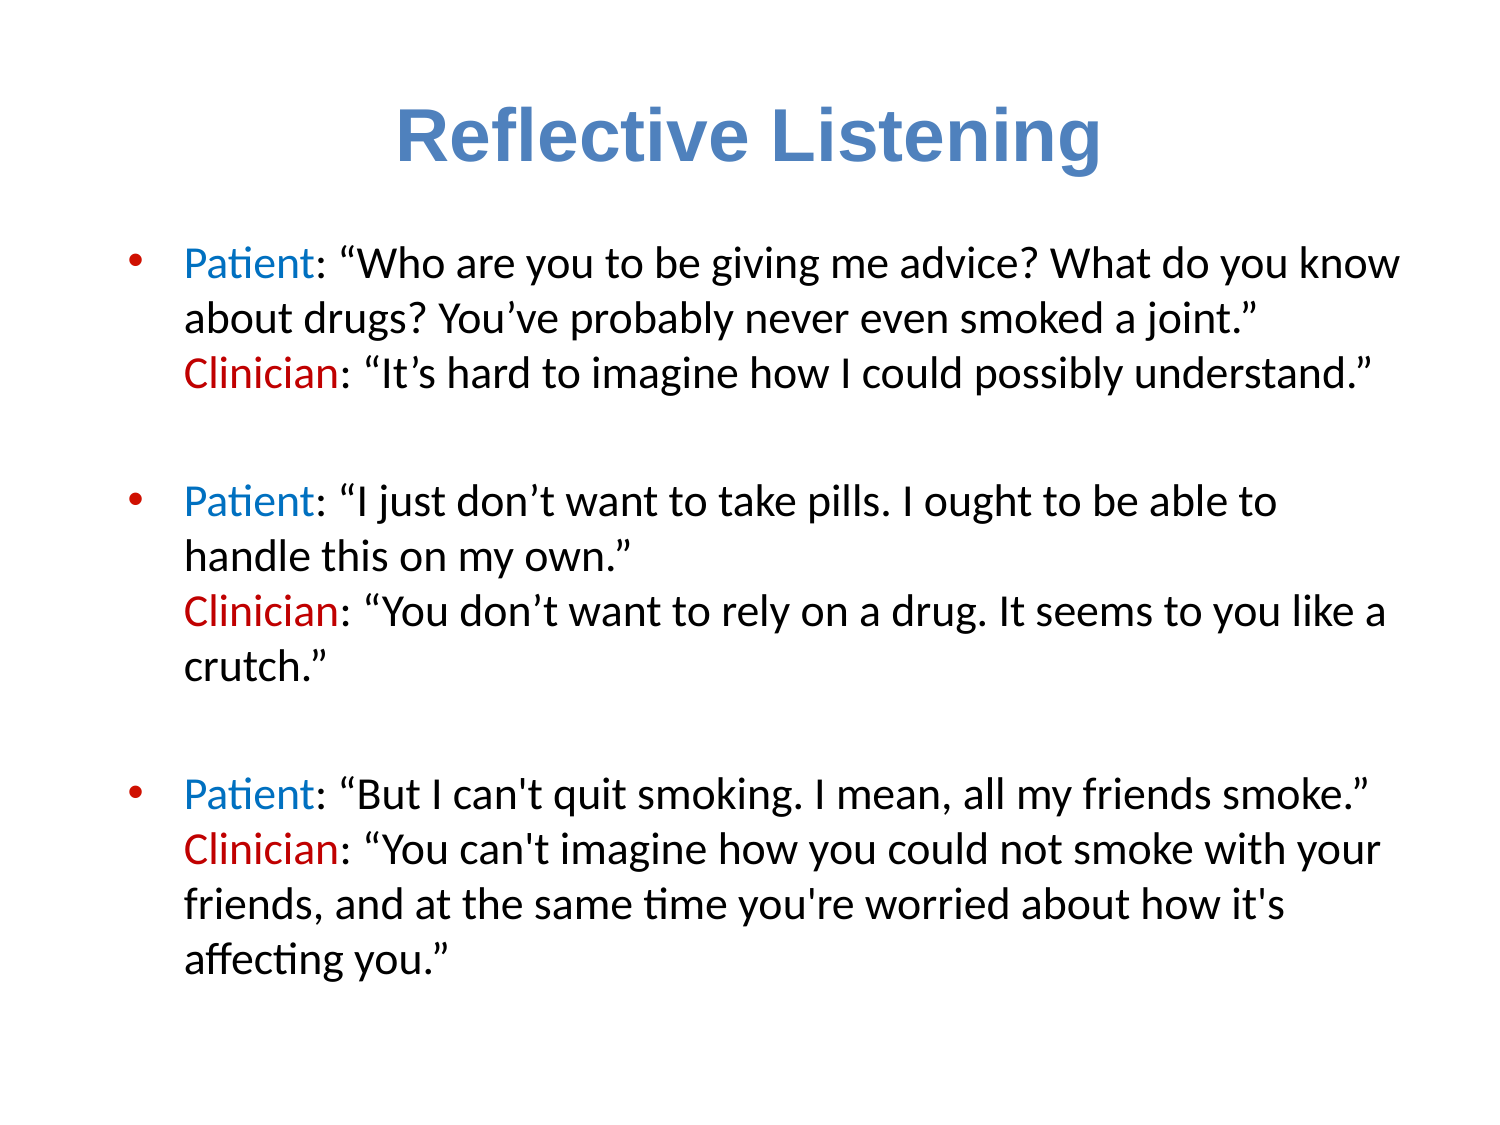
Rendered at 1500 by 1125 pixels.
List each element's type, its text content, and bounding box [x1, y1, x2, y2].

title Reflective Listening [74, 37, 1426, 226]
list Patient: “Who are you to be giving me advice? What do you know about drugs? You’ve probably never even smoked a joint.” Clinician: “It’s hard to imagine how I could possibly understand.” Patient: “I just don’t want to take pills. I ought to be able to handle this on my own.” Clinician: “You don’t want to rely on a drug. It seems to you like a crutch.” Patient: “But I can't quit smoking. I mean, all my friends smoke.” Clinician: “You can't imagine how you could not smoke with your friends, and at the same time you're worried about how it's affecting you.” [112, 224, 1426, 1038]
